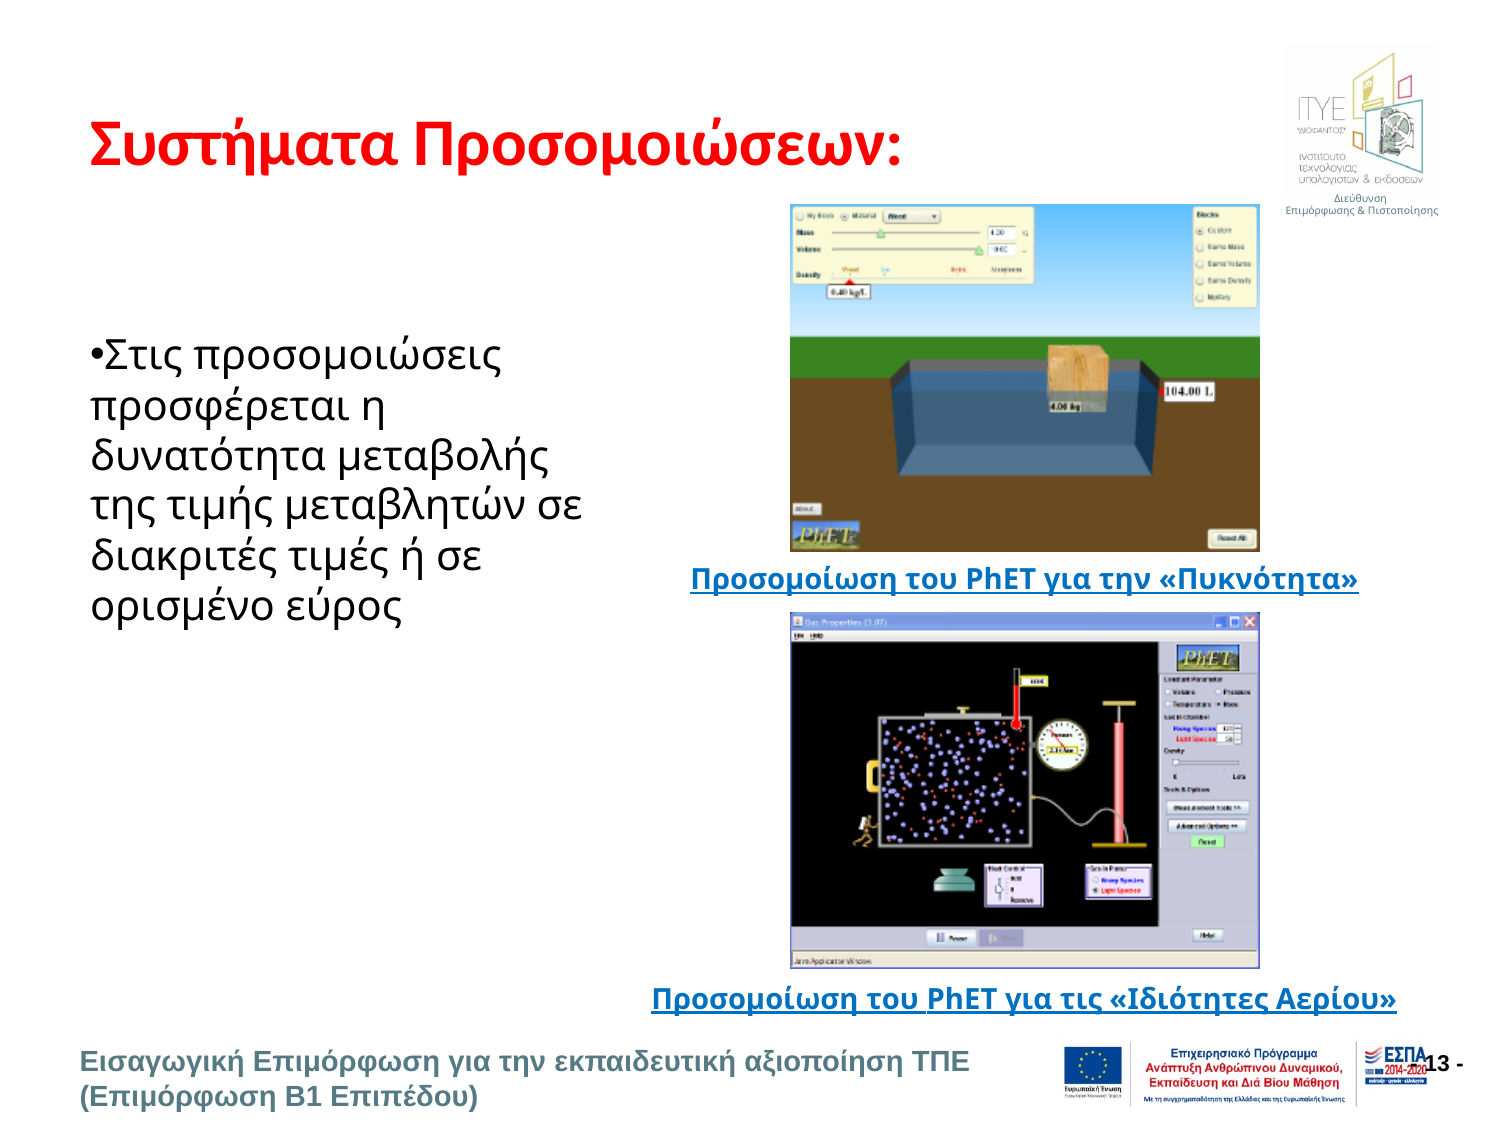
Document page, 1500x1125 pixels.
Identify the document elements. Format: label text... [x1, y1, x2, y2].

picture [790, 204, 1260, 552]
list Στις προσομοιώσεις προσφέρεται η δυνατότητα μεταβολής της τιμής μεταβλητών σε διακριτές τιμές ή σε ορισμένο εύρος [75, 262, 633, 1005]
text_box Προσομοίωση του PhET για τις «Ιδιότητες Αερίου» [636, 972, 1413, 1023]
text_box Προσομοίωση του PhET για την «Πυκνότητα» [632, 552, 1418, 603]
picture [1282, 42, 1436, 197]
picture [790, 612, 1260, 970]
title Συστήματα Προσομοιώσεων: [75, 45, 1247, 233]
picture [1055, 1037, 1436, 1111]
